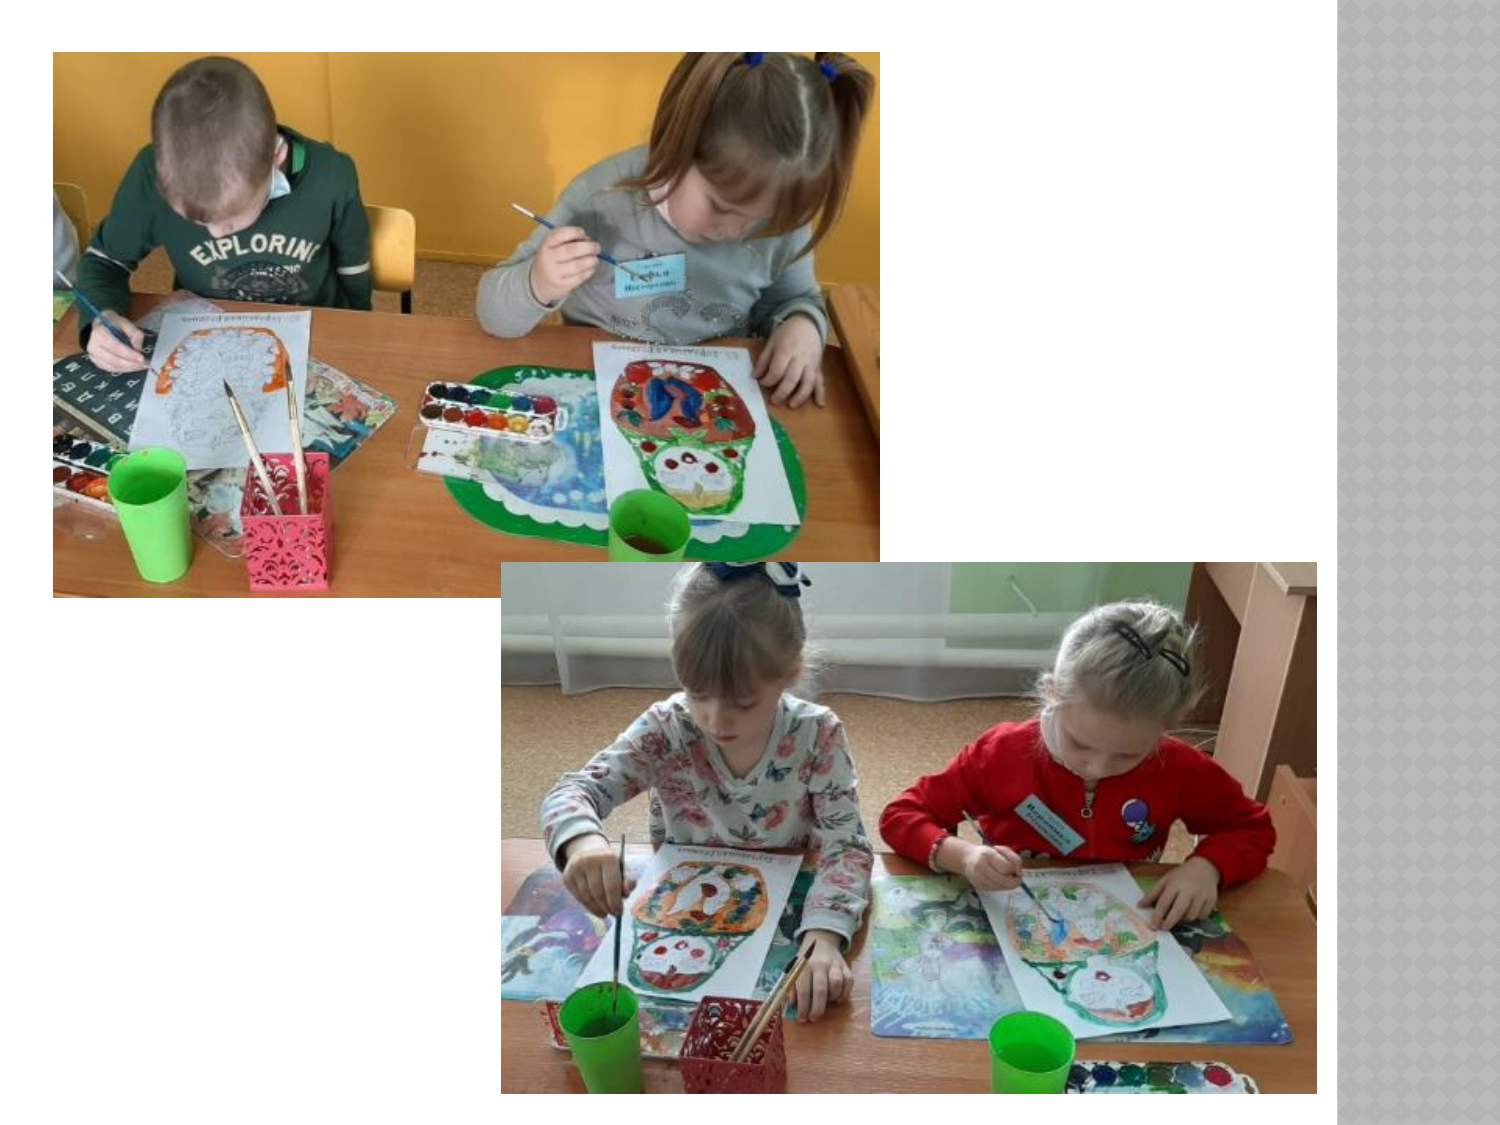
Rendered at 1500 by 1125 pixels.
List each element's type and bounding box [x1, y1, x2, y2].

list [52, 51, 881, 599]
picture [501, 562, 1318, 1095]
